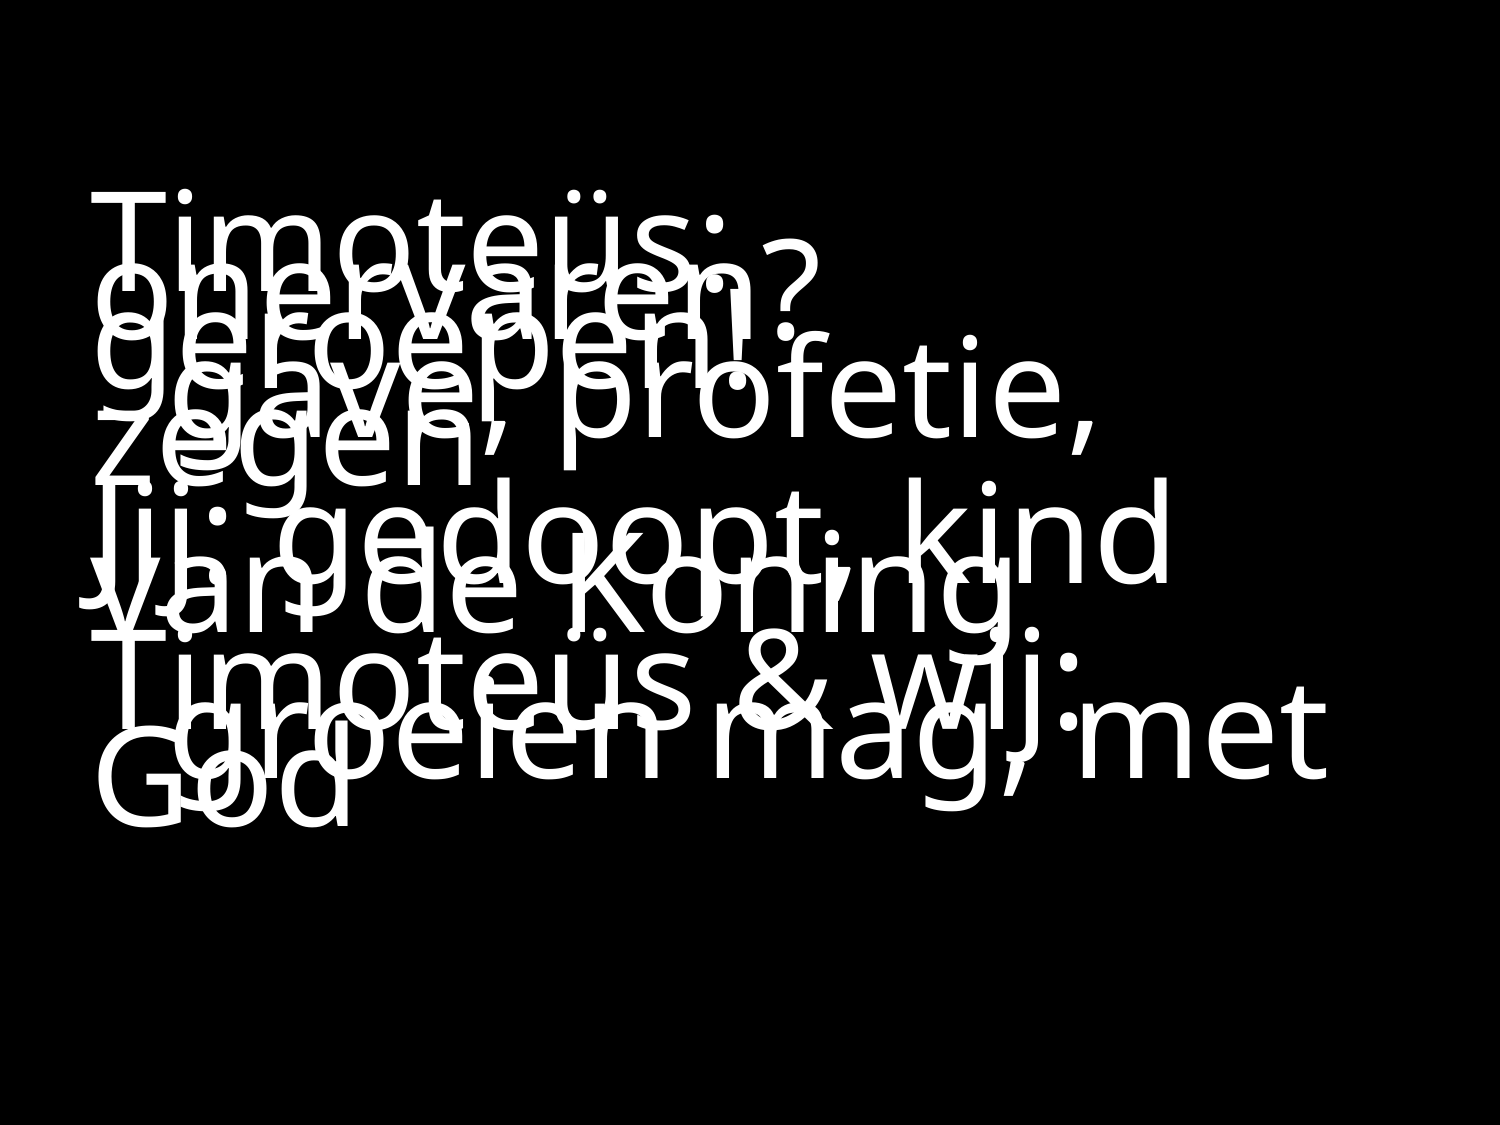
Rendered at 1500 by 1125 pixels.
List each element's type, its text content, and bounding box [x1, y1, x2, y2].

title [75, 45, 1425, 233]
list Timoteüs: onervaren? geroepen! gave, profetie, zegen Jij: gedoopt, kind van de Koning Timoteüs & wij: groeien mag, met God [75, 262, 1425, 1005]
